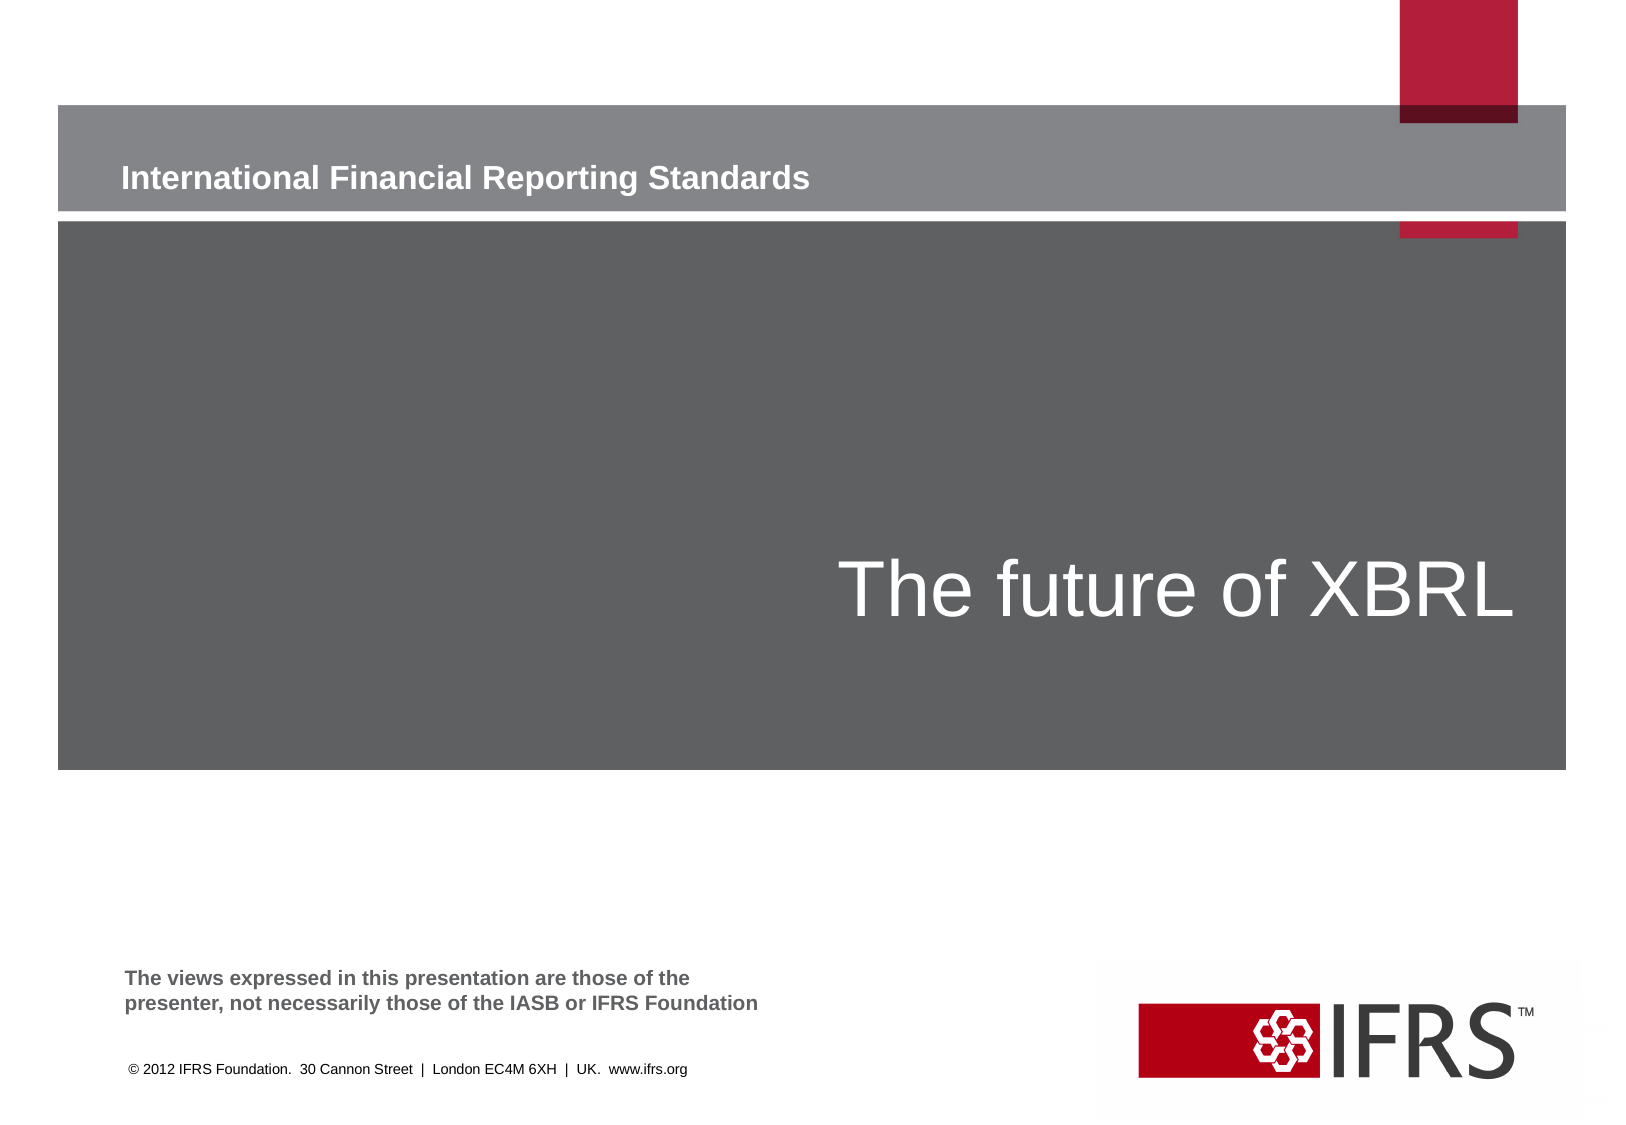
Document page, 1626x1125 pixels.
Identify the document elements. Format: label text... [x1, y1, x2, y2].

title The future of XBRL [363, 314, 1516, 635]
picture [1096, 959, 1616, 1119]
picture [58, 0, 1566, 771]
